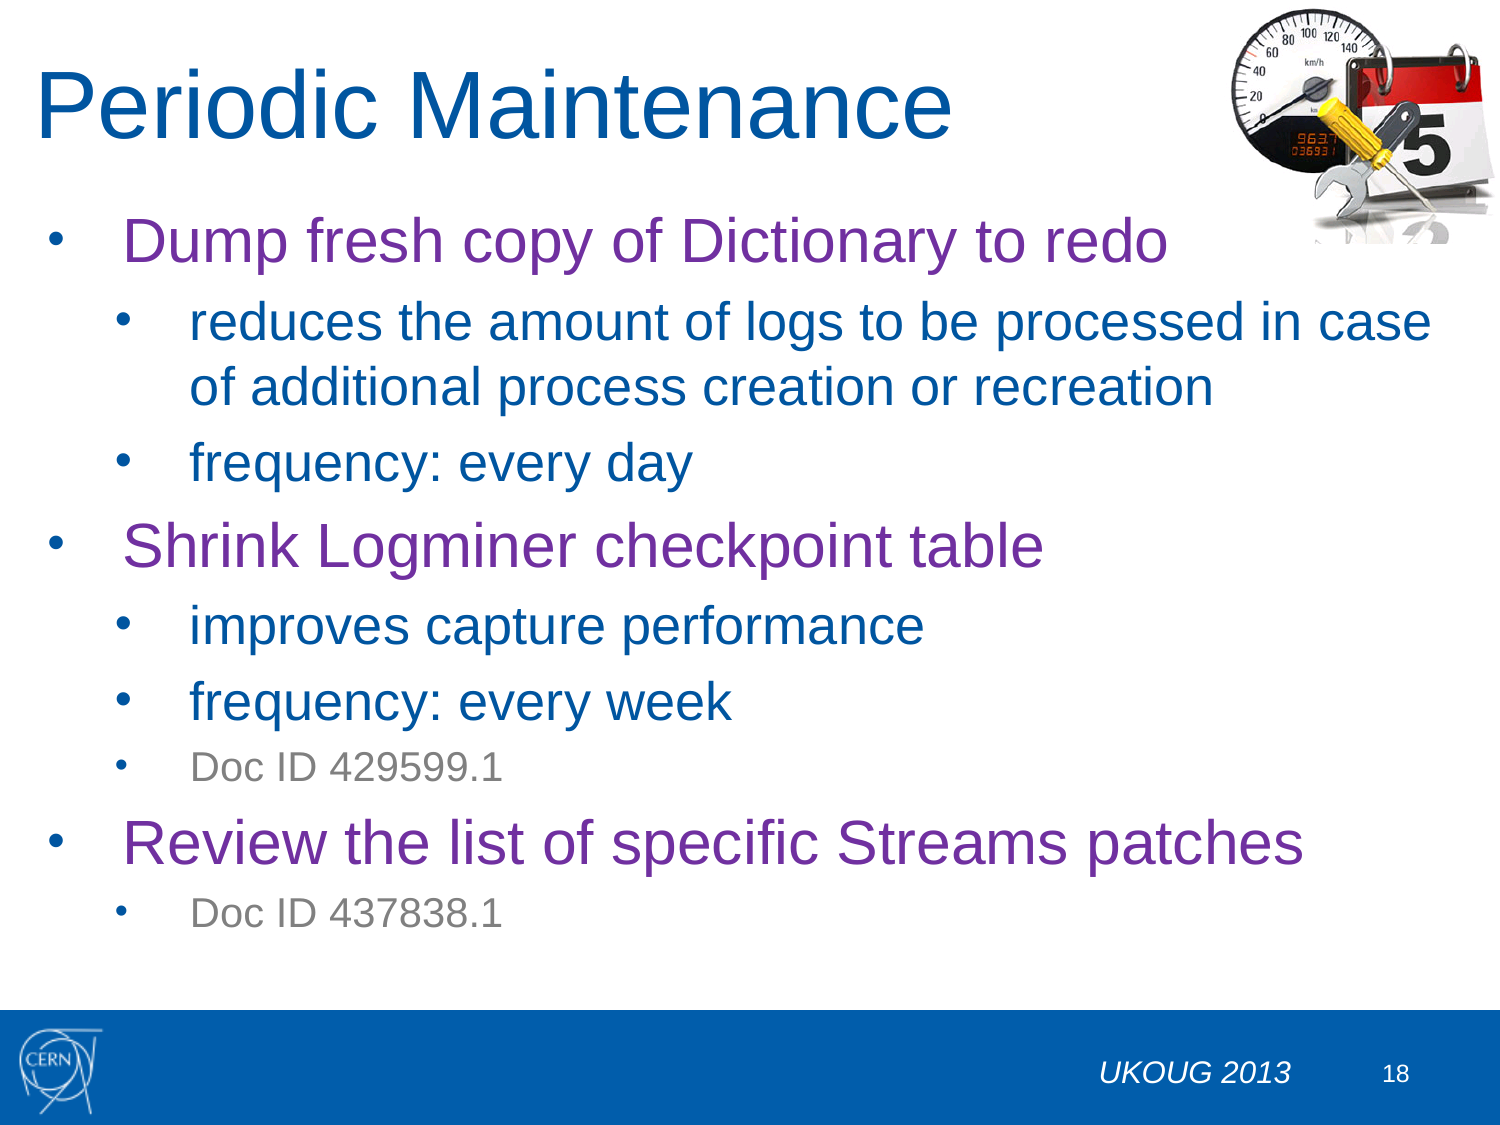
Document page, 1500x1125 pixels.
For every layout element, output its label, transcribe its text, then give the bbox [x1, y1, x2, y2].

footer UKOUG 2013 [500, 1041, 1307, 1102]
list Dump fresh copy of Dictionary to redo reduces the amount of logs to be processed in case of additional process creation or recreation frequency: every day Shrink Logminer checkpoint table improves capture performance frequency: every week Doc ID 429599.1 Review the list of specific Streams patches Doc ID 437838.1 [26, 193, 1475, 995]
slide_number 18 [1342, 1042, 1425, 1103]
picture [1224, 0, 1500, 245]
title Periodic Maintenance [26, 23, 1215, 178]
